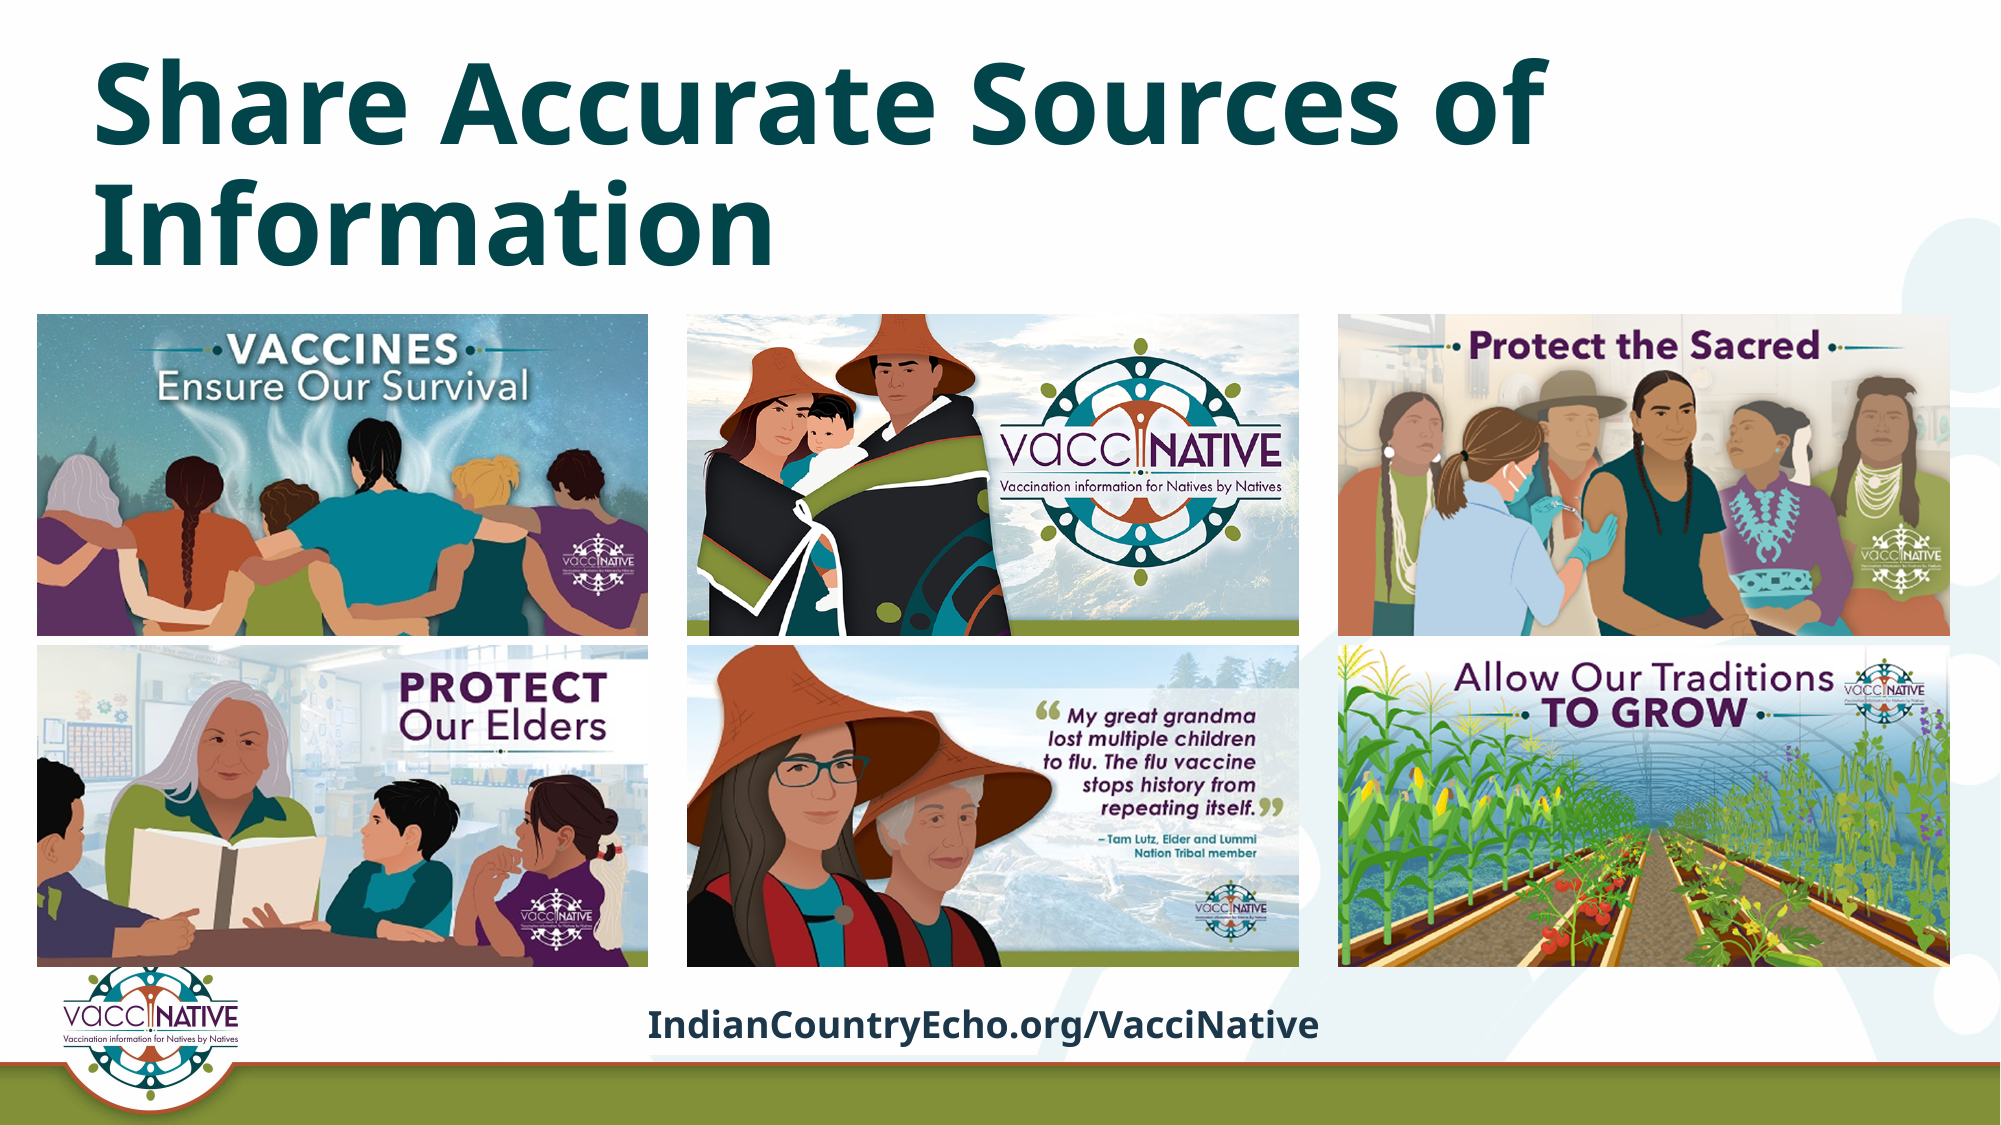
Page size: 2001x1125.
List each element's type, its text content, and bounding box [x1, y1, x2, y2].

list [77, 349, 1422, 929]
text_box IndianCountryEcho.org/VacciNative [633, 993, 1634, 1054]
picture [0, 0, 2001, 1125]
title Share Accurate Sources of Information [77, 59, 1932, 278]
